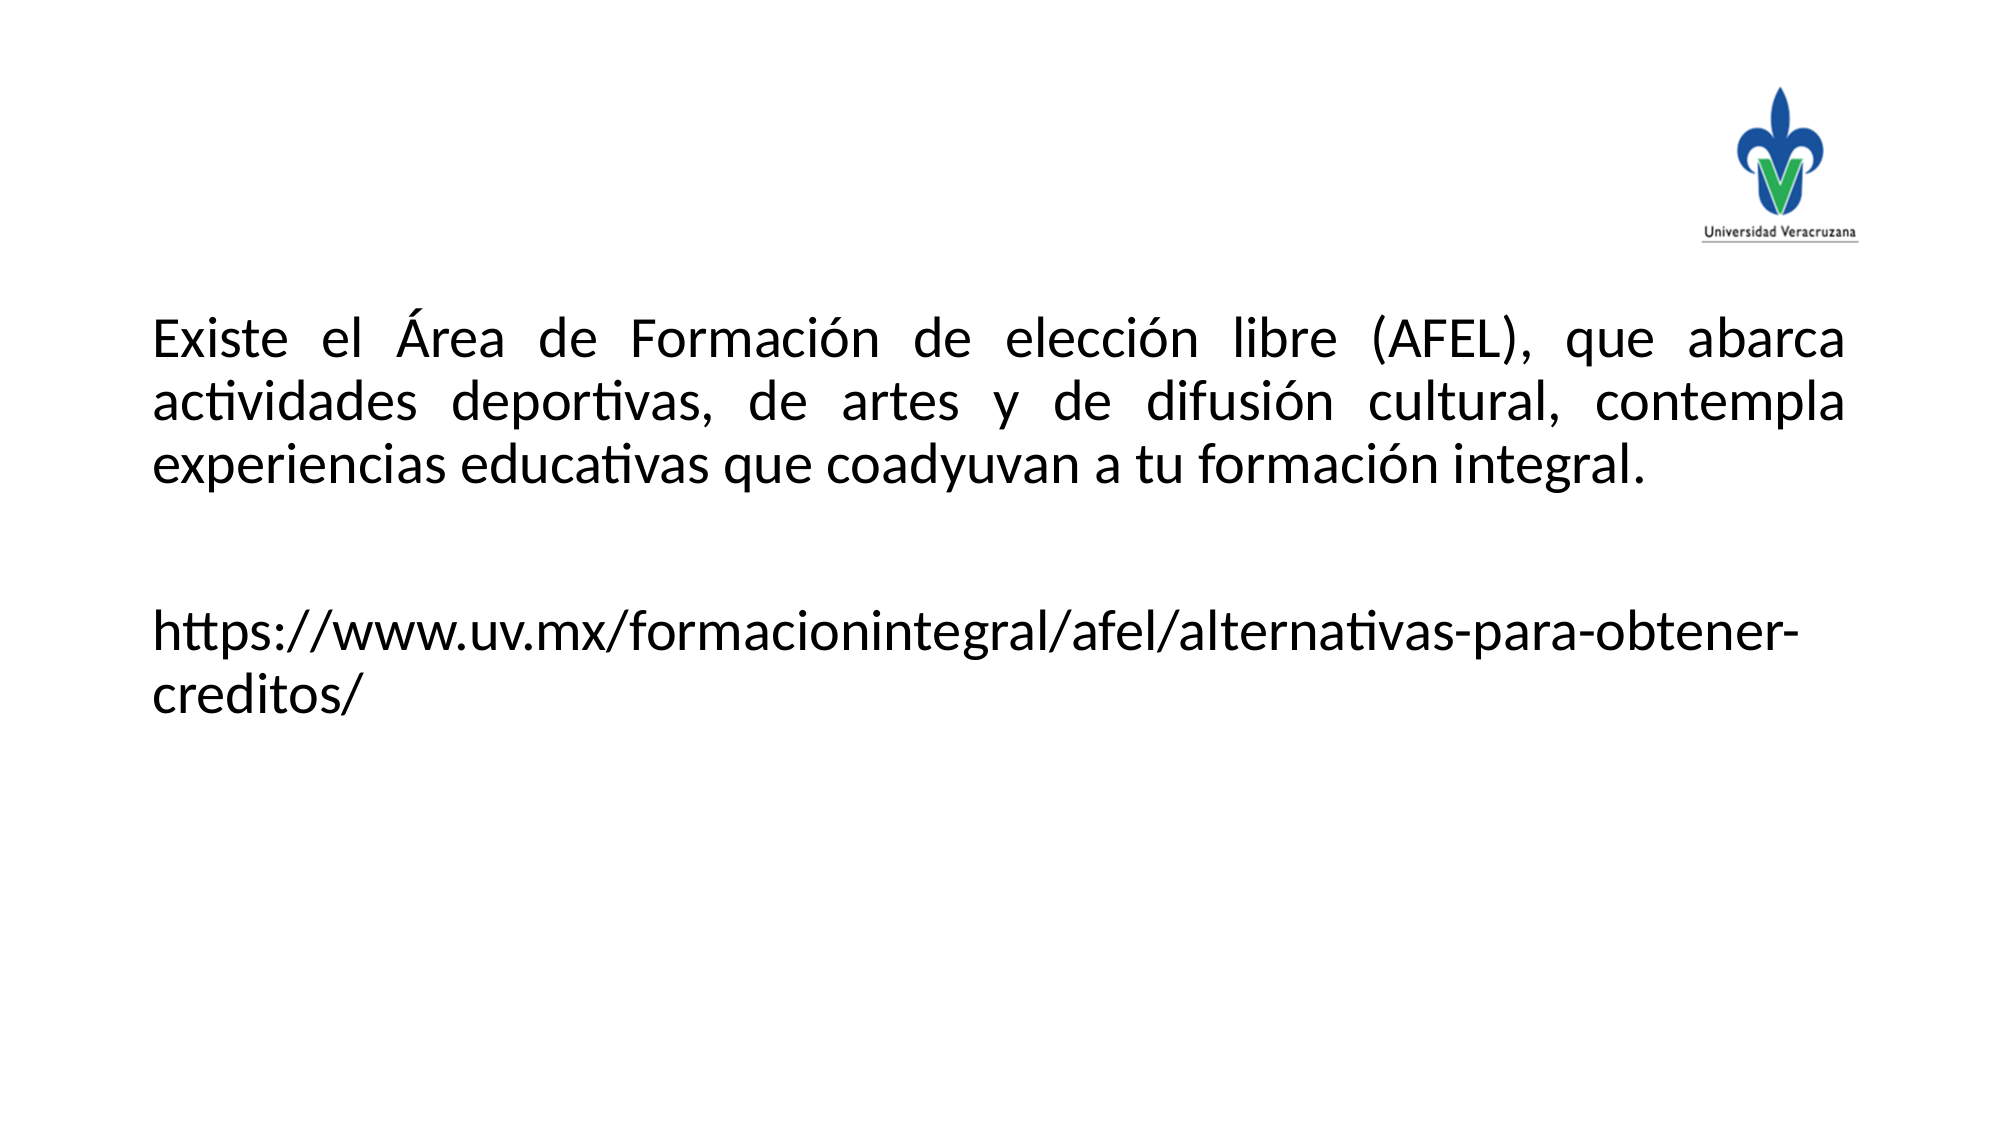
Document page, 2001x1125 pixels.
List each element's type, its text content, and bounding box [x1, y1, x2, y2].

picture [1695, 77, 1863, 260]
list Existe el Área de Formación de elección libre (AFEL), que abarca actividades deportivas, de artes y de difusión cultural, contempla experiencias educativas que coadyuvan a tu formación integral. https://www.uv.mx/formacionintegral/afel/alternativas-para-obtener-creditos/ [137, 299, 1863, 1014]
